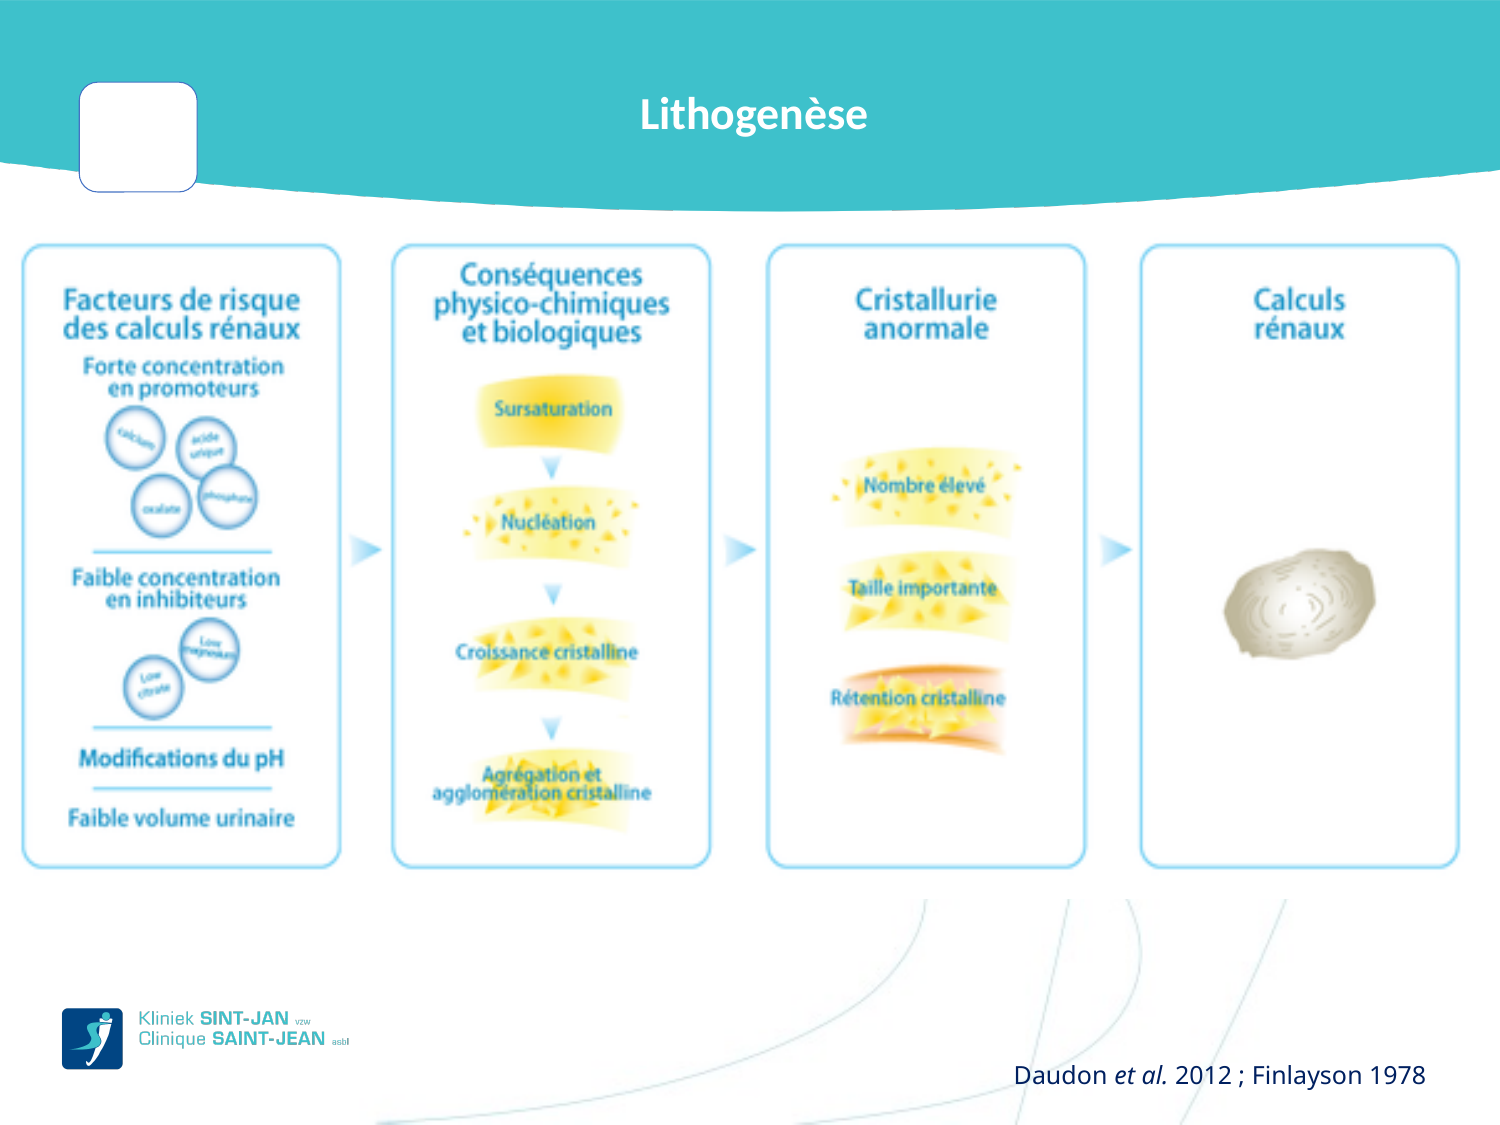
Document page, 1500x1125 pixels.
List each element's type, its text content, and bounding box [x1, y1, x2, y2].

picture [0, 226, 1488, 1125]
title Lithogenèse [625, 82, 892, 154]
text_box Daudon et al. 2012 ; Finlayson 1978 [999, 1051, 1442, 1097]
